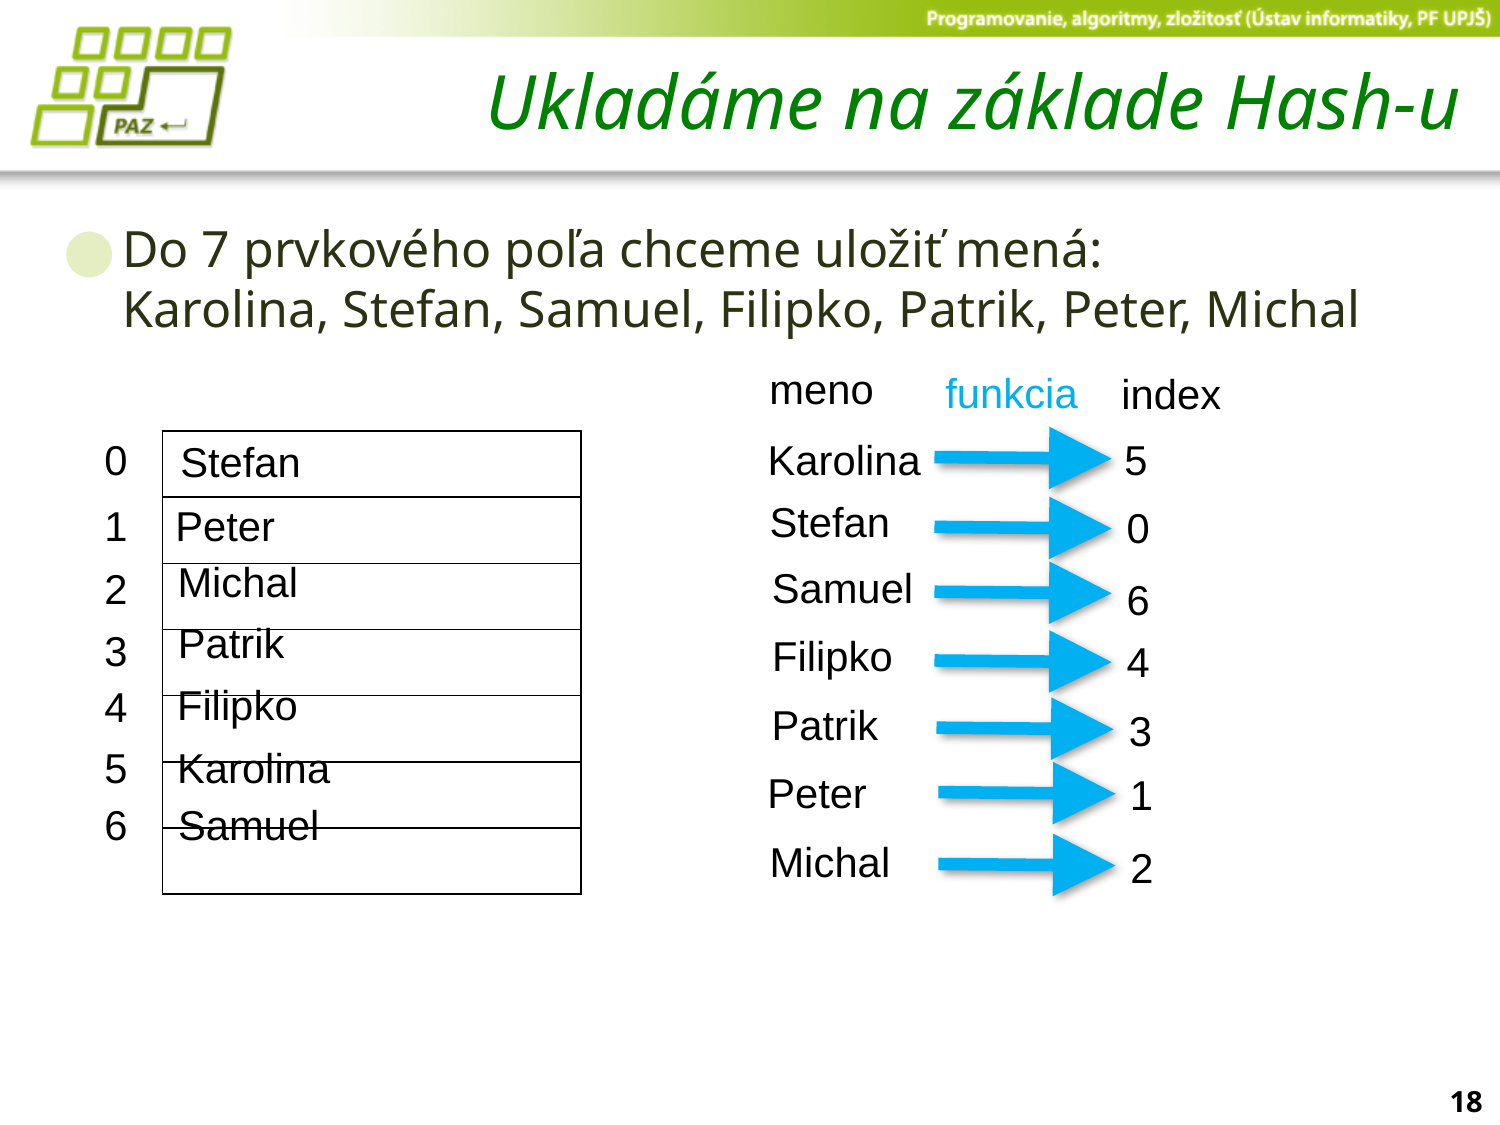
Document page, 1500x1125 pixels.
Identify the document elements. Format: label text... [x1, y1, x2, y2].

text_box 0 [89, 426, 143, 491]
text_box 3 [89, 617, 143, 673]
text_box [161, 355, 1238, 801]
title Ukladáme na základe Hash-u [343, 46, 1477, 135]
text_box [161, 808, 1170, 900]
text_box 6 [89, 791, 143, 857]
text_box 5 [89, 734, 143, 791]
text_box 4 [89, 673, 143, 734]
list Do 7 prvkového poľa chceme uložiť mená: Karolina, Stefan, Samuel, Filipko, Patrik, Peter, Michal [48, 209, 1456, 397]
picture [0, 0, 1500, 1125]
text_box 2 [89, 555, 143, 617]
text_box 1 [89, 491, 143, 555]
